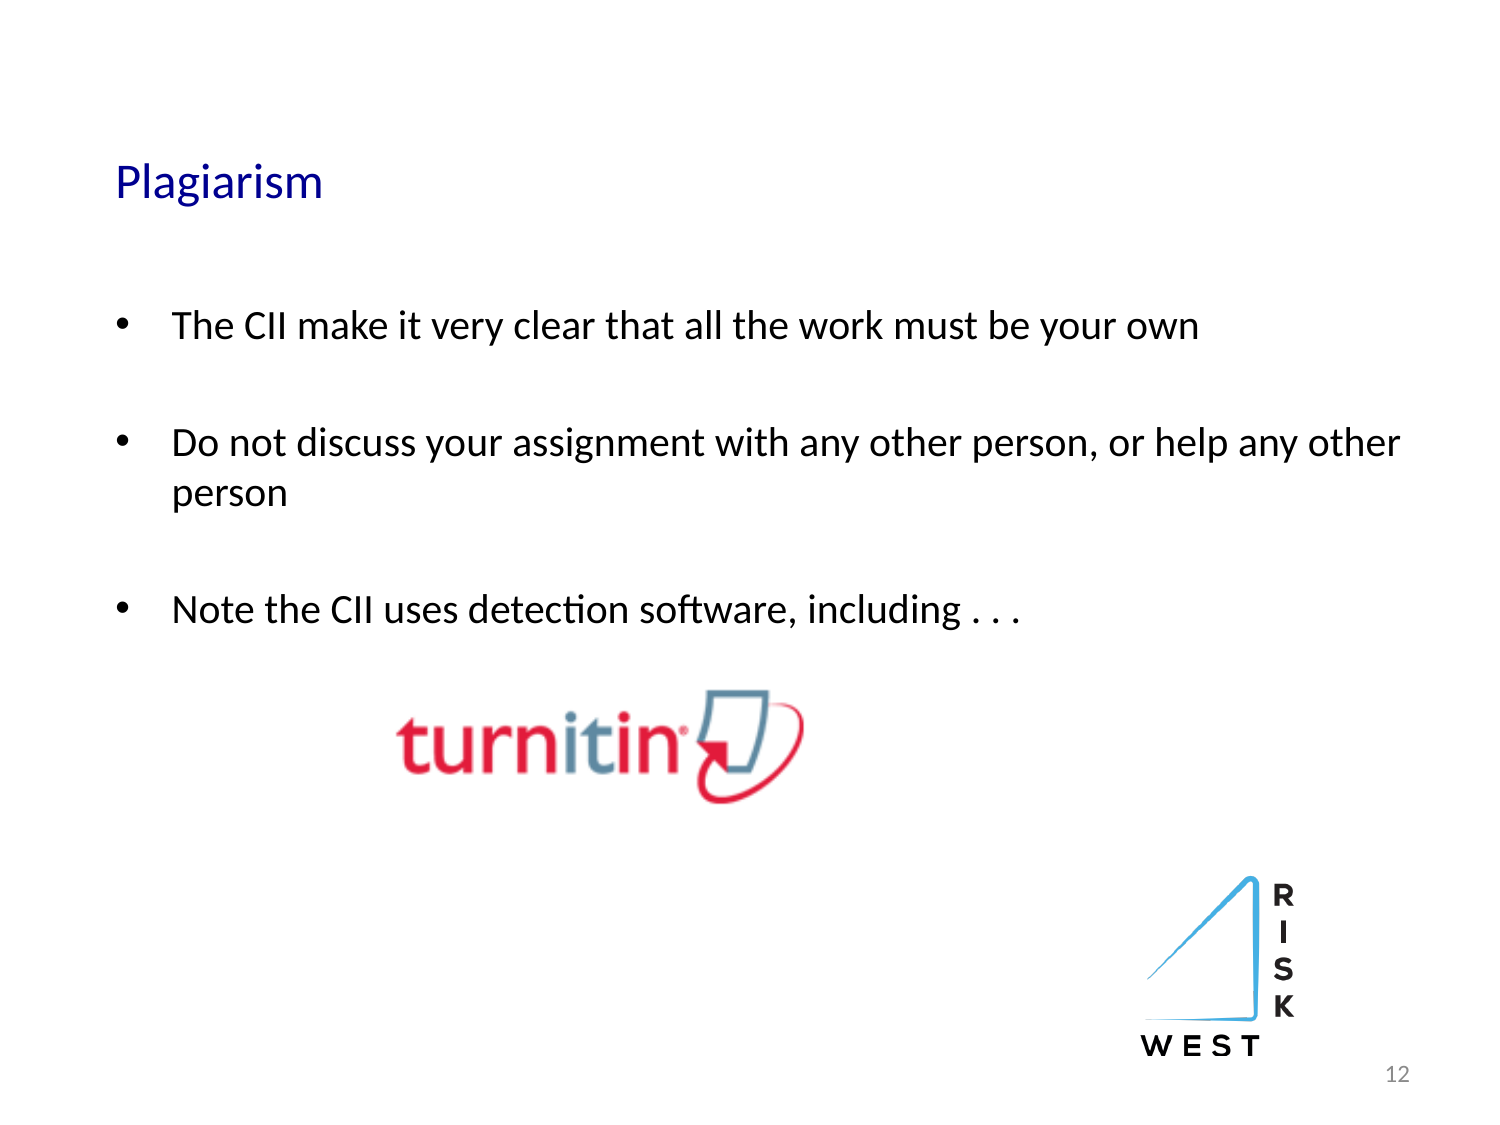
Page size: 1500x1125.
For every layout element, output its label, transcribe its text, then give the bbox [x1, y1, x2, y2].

picture [378, 676, 825, 819]
subtitle The CII make it very clear that all the work must be your own Do not discuss your assignment with any other person, or help any other person Note the CII uses detection software, including . . . [100, 290, 1459, 925]
picture [1140, 874, 1327, 1056]
slide_number 12 [1074, 1042, 1425, 1103]
title Plagiarism [100, 66, 1459, 290]
